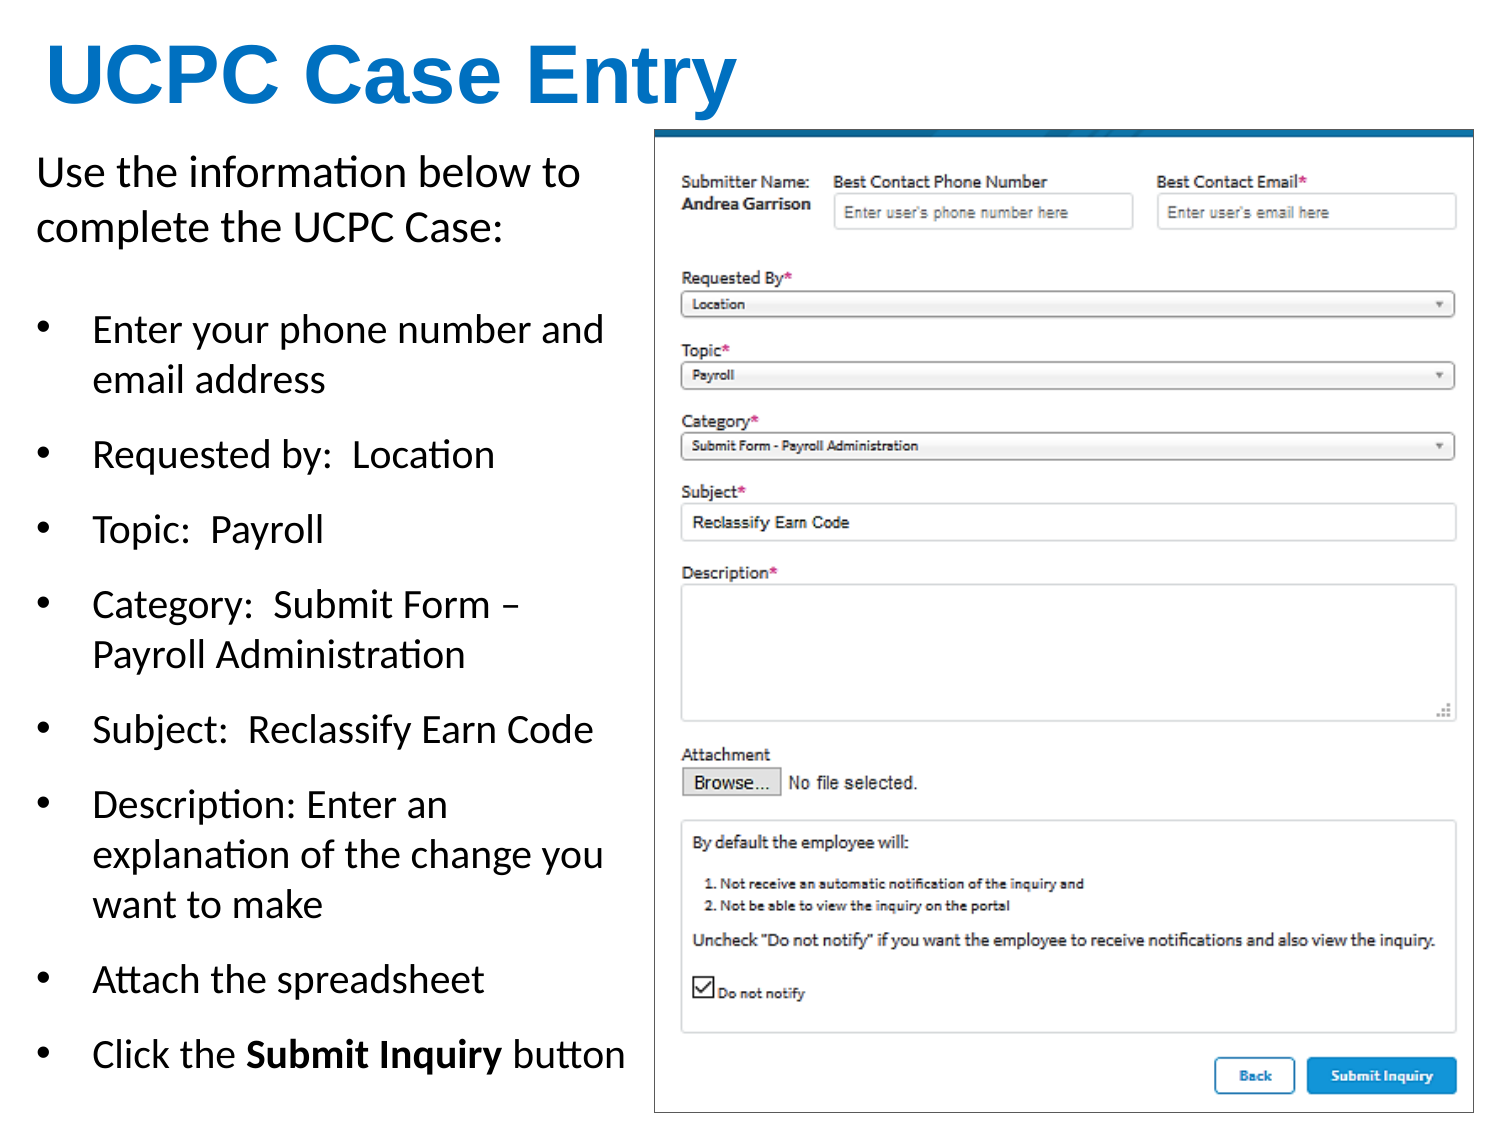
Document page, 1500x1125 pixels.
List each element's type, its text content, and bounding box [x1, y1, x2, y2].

picture [654, 129, 1474, 1113]
text_box Use the information below to complete the UCPC Case: Enter your phone number and email address Requested by: Location Topic: Payroll Category: Submit Form – Payroll Administration Subject: Reclassify Earn Code Description: Enter an explanation of the change you want to make Attach the spreadsheet Click the Submit Inquiry button [21, 134, 643, 1085]
title UCPC Case Entry [30, 6, 1382, 147]
